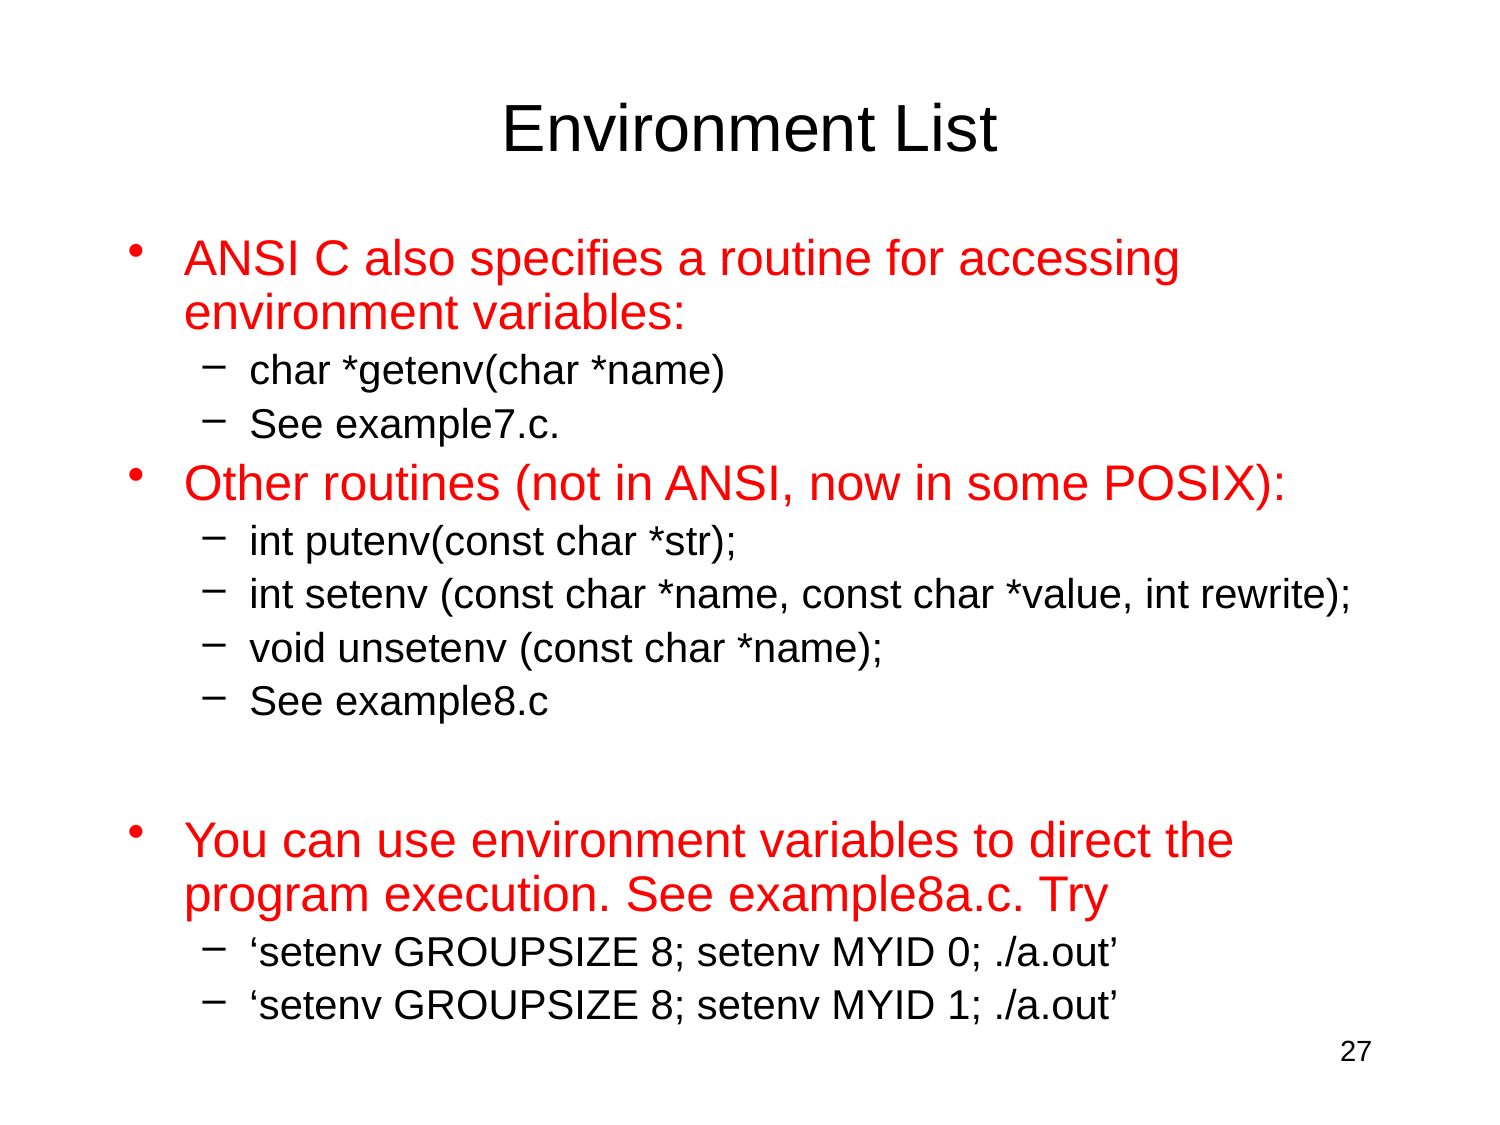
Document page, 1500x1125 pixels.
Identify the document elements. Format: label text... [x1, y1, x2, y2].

slide_number 27 [1074, 1024, 1388, 1101]
title Environment List [112, 62, 1388, 188]
list ANSI C also specifies a routine for accessing environment variables: char *getenv(char *name) See example7.c. Other routines (not in ANSI, now in some POSIX): int putenv(const char *str); int setenv (const char *name, const char *value, int rewrite); void unsetenv (const char *name); See example8.c You can use environment variables to direct the program execution. See example8a.c. Try ‘setenv GROUPSIZE 8; setenv MYID 0; ./a.out’ ‘setenv GROUPSIZE 8; setenv MYID 1; ./a.out’ [112, 224, 1388, 1000]
